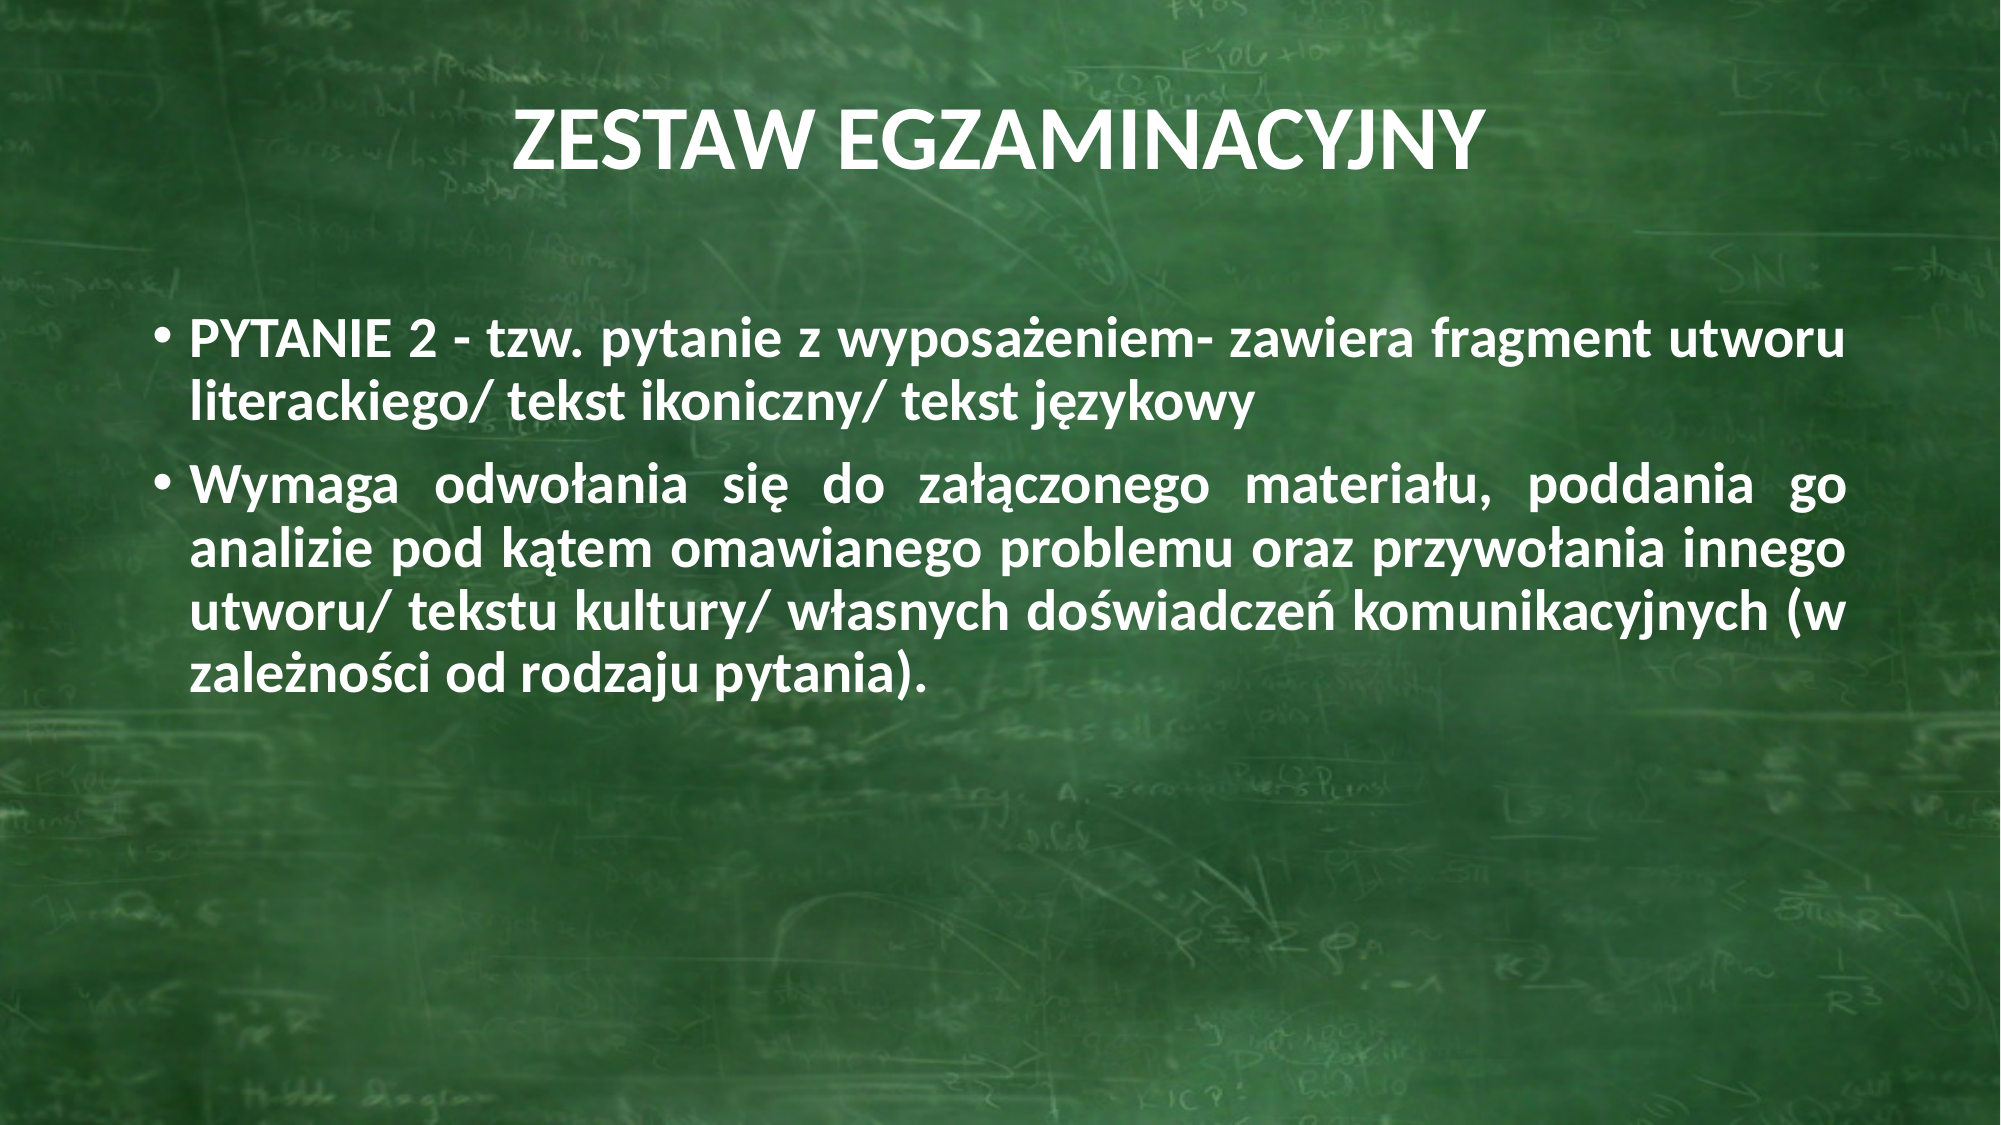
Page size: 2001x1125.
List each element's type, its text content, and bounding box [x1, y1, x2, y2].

list PYTANIE 2 - tzw. pytanie z wyposażeniem- zawiera fragment utworu literackiego/ tekst ikoniczny/ tekst językowy Wymaga odwołania się do załączonego materiału, poddania go analizie pod kątem omawianego problemu oraz przywołania innego utworu/ tekstu kultury/ własnych doświadczeń komunikacyjnych (w zależności od rodzaju pytania). [137, 299, 1863, 742]
picture [0, 0, 2001, 1125]
title ZESTAW EGZAMINACYJNY [137, 59, 1863, 220]
